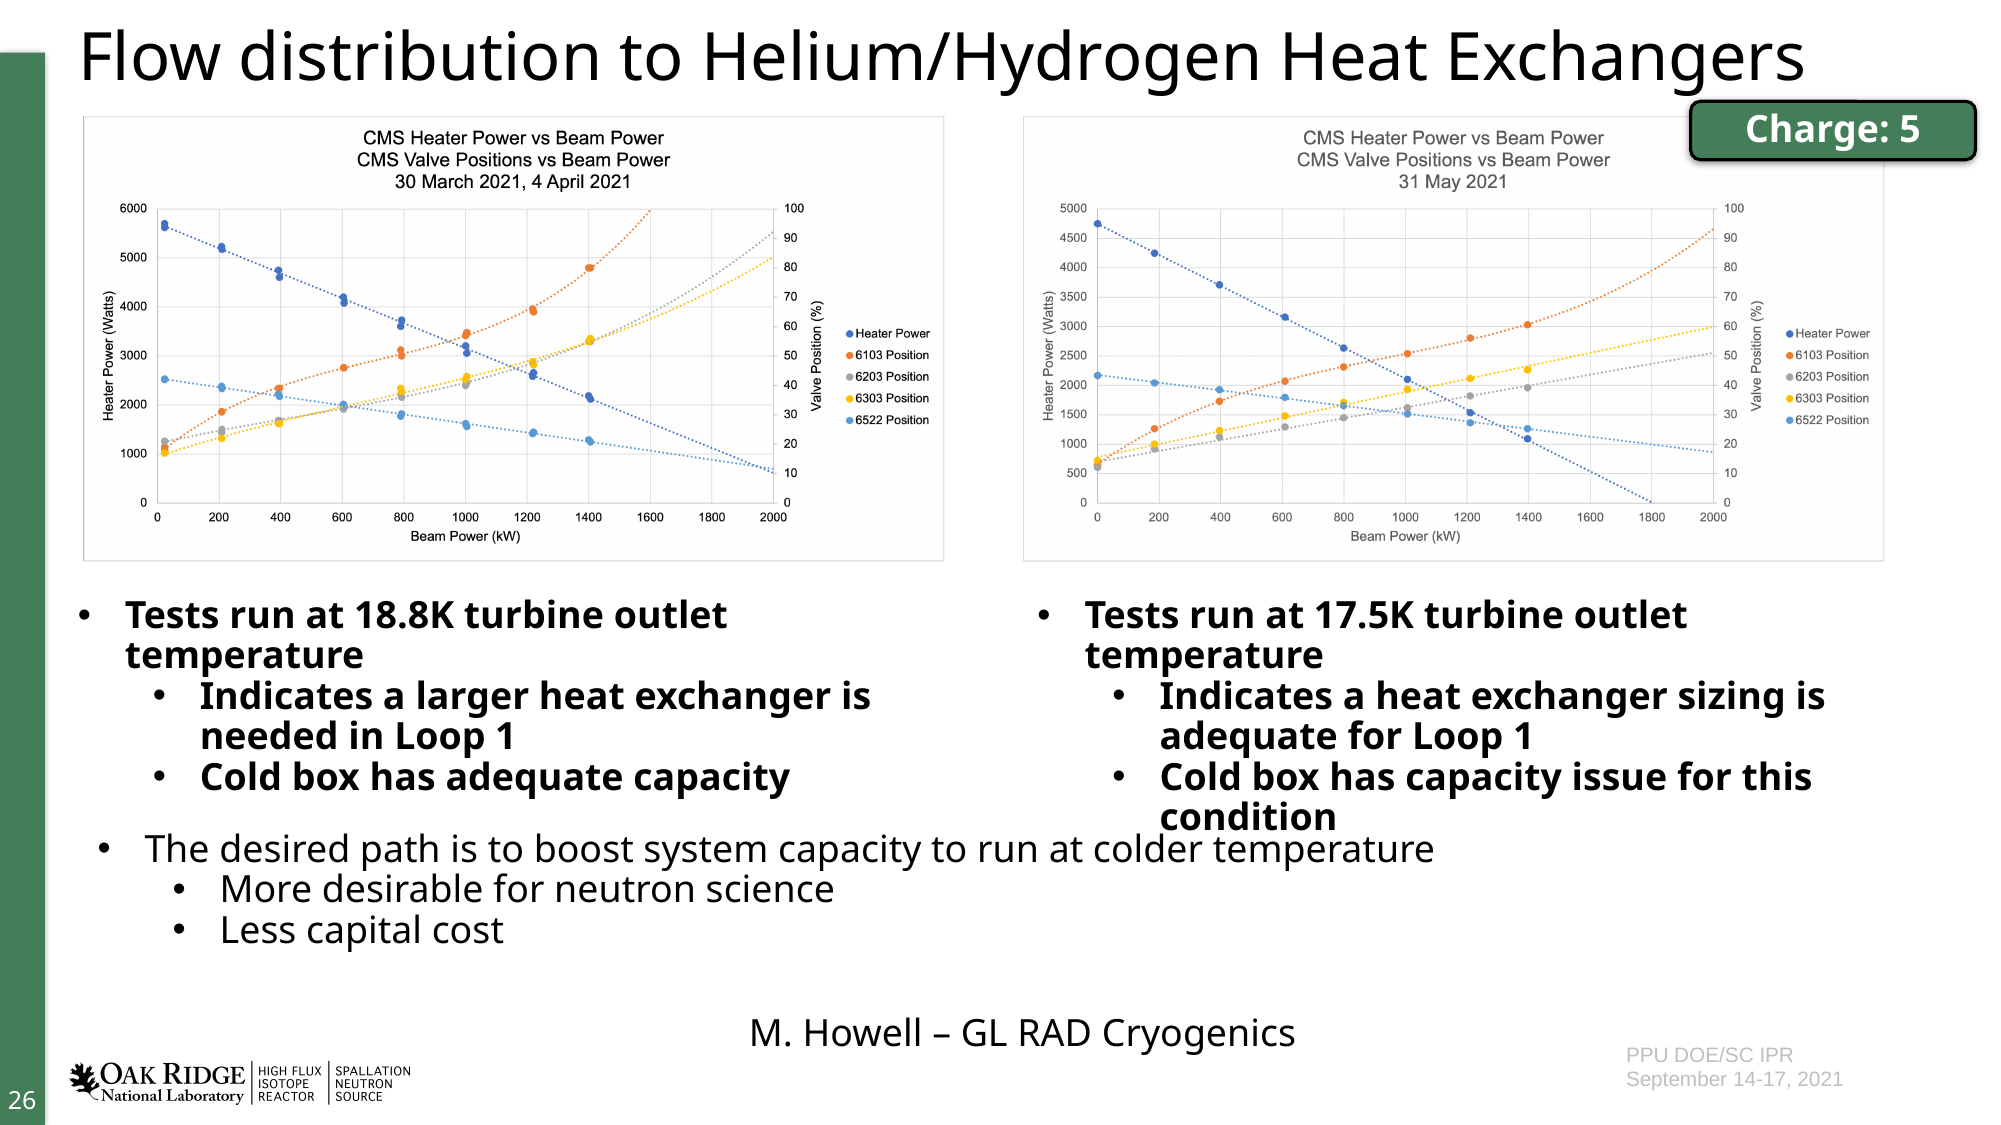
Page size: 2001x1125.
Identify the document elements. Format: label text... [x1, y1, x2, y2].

text_box Tests run at 18.8K turbine outlet temperature Indicates a larger heat exchanger is needed in Loop 1 Cold box has adequate capacity [63, 588, 946, 806]
text_box Tests run at 17.5K turbine outlet temperature Indicates a heat exchanger sizing is adequate for Loop 1 Cold box has capacity issue for this condition [1022, 588, 1906, 847]
text_box M. Howell – GL RAD Cryogenics [734, 1006, 1312, 1062]
picture [66, 1058, 413, 1108]
text_box Charge: 5 [1690, 101, 1976, 160]
title Flow distribution to Helium/Hydrogen Heat Exchangers [62, 15, 1938, 177]
picture [82, 115, 946, 563]
picture [1022, 115, 1886, 563]
text_box The desired path is to boost system capacity to run at colder temperature More desirable for neutron science Less capital cost [82, 822, 1886, 959]
